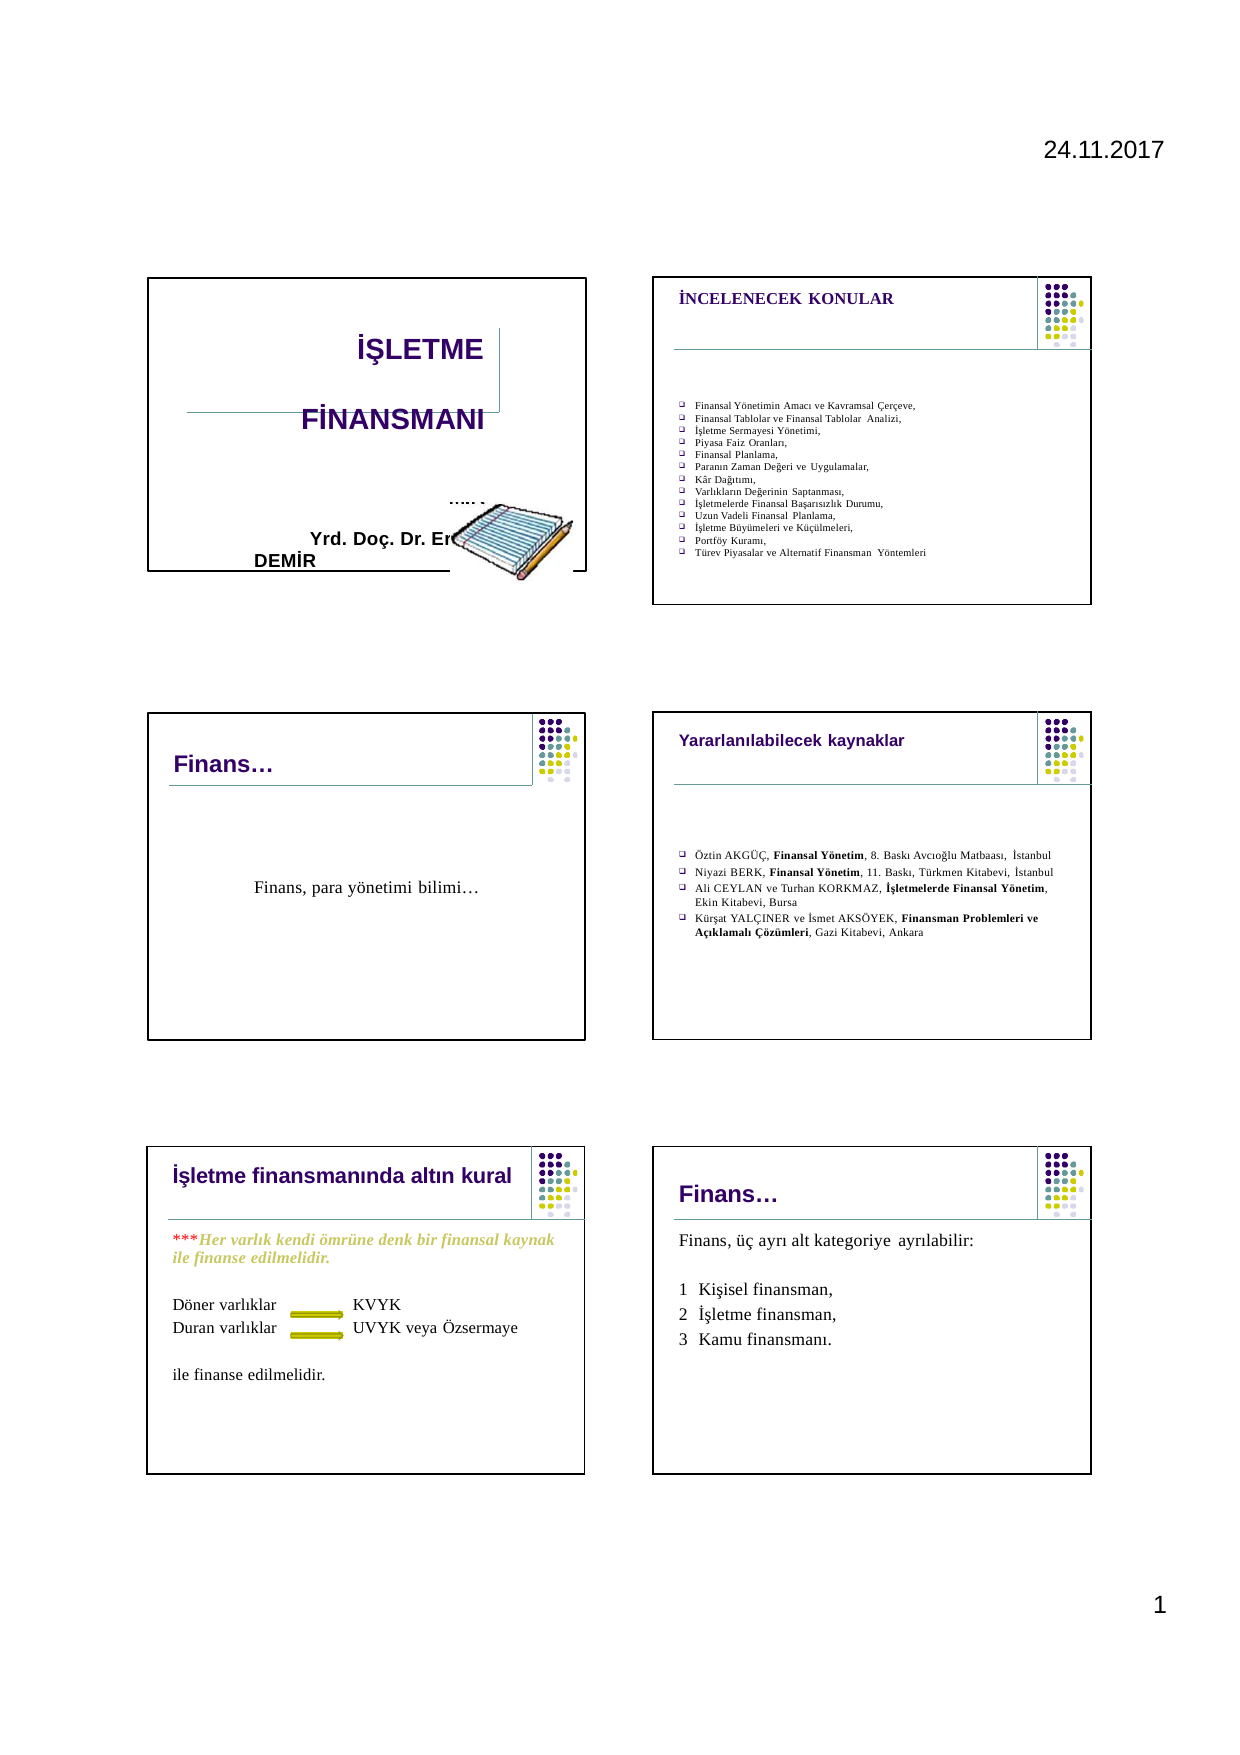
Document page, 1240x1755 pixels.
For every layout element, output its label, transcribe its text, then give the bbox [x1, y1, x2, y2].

table_header [148, 1147, 168, 1473]
table_cell Finans, üç ayrı alt kategoriye ayrılabilir: Kişisel finansman, İşletme finansman, Kamu finansmanı. [674, 1220, 1090, 1473]
table_header [1038, 713, 1090, 784]
table_header [654, 1147, 674, 1473]
table_header Yararlanılabilecek kaynaklar [674, 713, 1037, 784]
table_cell ***Her varlık kendi ömrüne denk bir finansal kaynak ile finanse edilmelidir. Döner varlıklar KVYK Duran varlıklar UVYK veya Özsermaye ile finanse edilmelidir. [168, 1220, 584, 1473]
text_box İŞLETME FİNANSMANI Yrd. Doç. Dr. Erol DEMİR [147, 277, 587, 572]
table_cell Finansal Yönetimin Amacı ve Kavramsal Çerçeve, Finansal Tablolar ve Finansal Tablolar Analizi, İşletme Sermayesi Yönetimi, Piyasa Faiz Oranları, Finansal Planlama, Paranın Zaman Değeri ve Uygulamalar, Kâr Dağıtımı, Varlıkların Değerinin Saptanması, İşletmelerde Finansal Başarısızlık Durumu, Uzun Vadeli Finansal Planlama, İşletme Büyümeleri ve Küçülmeleri, Portföy Kuramı, Türev Piyasalar ve Alternatif Finansman Yöntemleri [674, 350, 1090, 604]
text_box [450, 502, 574, 581]
table_header [1038, 278, 1090, 349]
text_box [147, 712, 586, 1041]
text_box 1 [1148, 1588, 1172, 1619]
table_header Finans… [674, 1147, 1037, 1219]
table_header İNCELENECEK KONULAR [674, 278, 1037, 349]
table_header [532, 1147, 584, 1219]
table_header İşletme finansmanında altın kural [168, 1147, 531, 1219]
table_cell Öztin AKGÜÇ, Finansal Yönetim, 8. Baskı Avcıoğlu Matbaası, İstanbul Niyazi BERK, Finansal Yönetim, 11. Baskı, Türkmen Kitabevi, İstanbul Ali CEYLAN ve Turhan KORKMAZ, İşletmelerde Finansal Yönetim, Ekin Kitabevi, Bursa Kürşat YALÇINER ve İsmet AKSÖYEK, Finansman Problemleri ve Açıklamalı Çözümleri, Gazi Kitabevi, Ankara [674, 785, 1090, 1039]
table_header [654, 278, 674, 604]
table_header [654, 713, 674, 1039]
text_box 24.11.2017 [1041, 131, 1170, 164]
table_header [1038, 1147, 1090, 1219]
